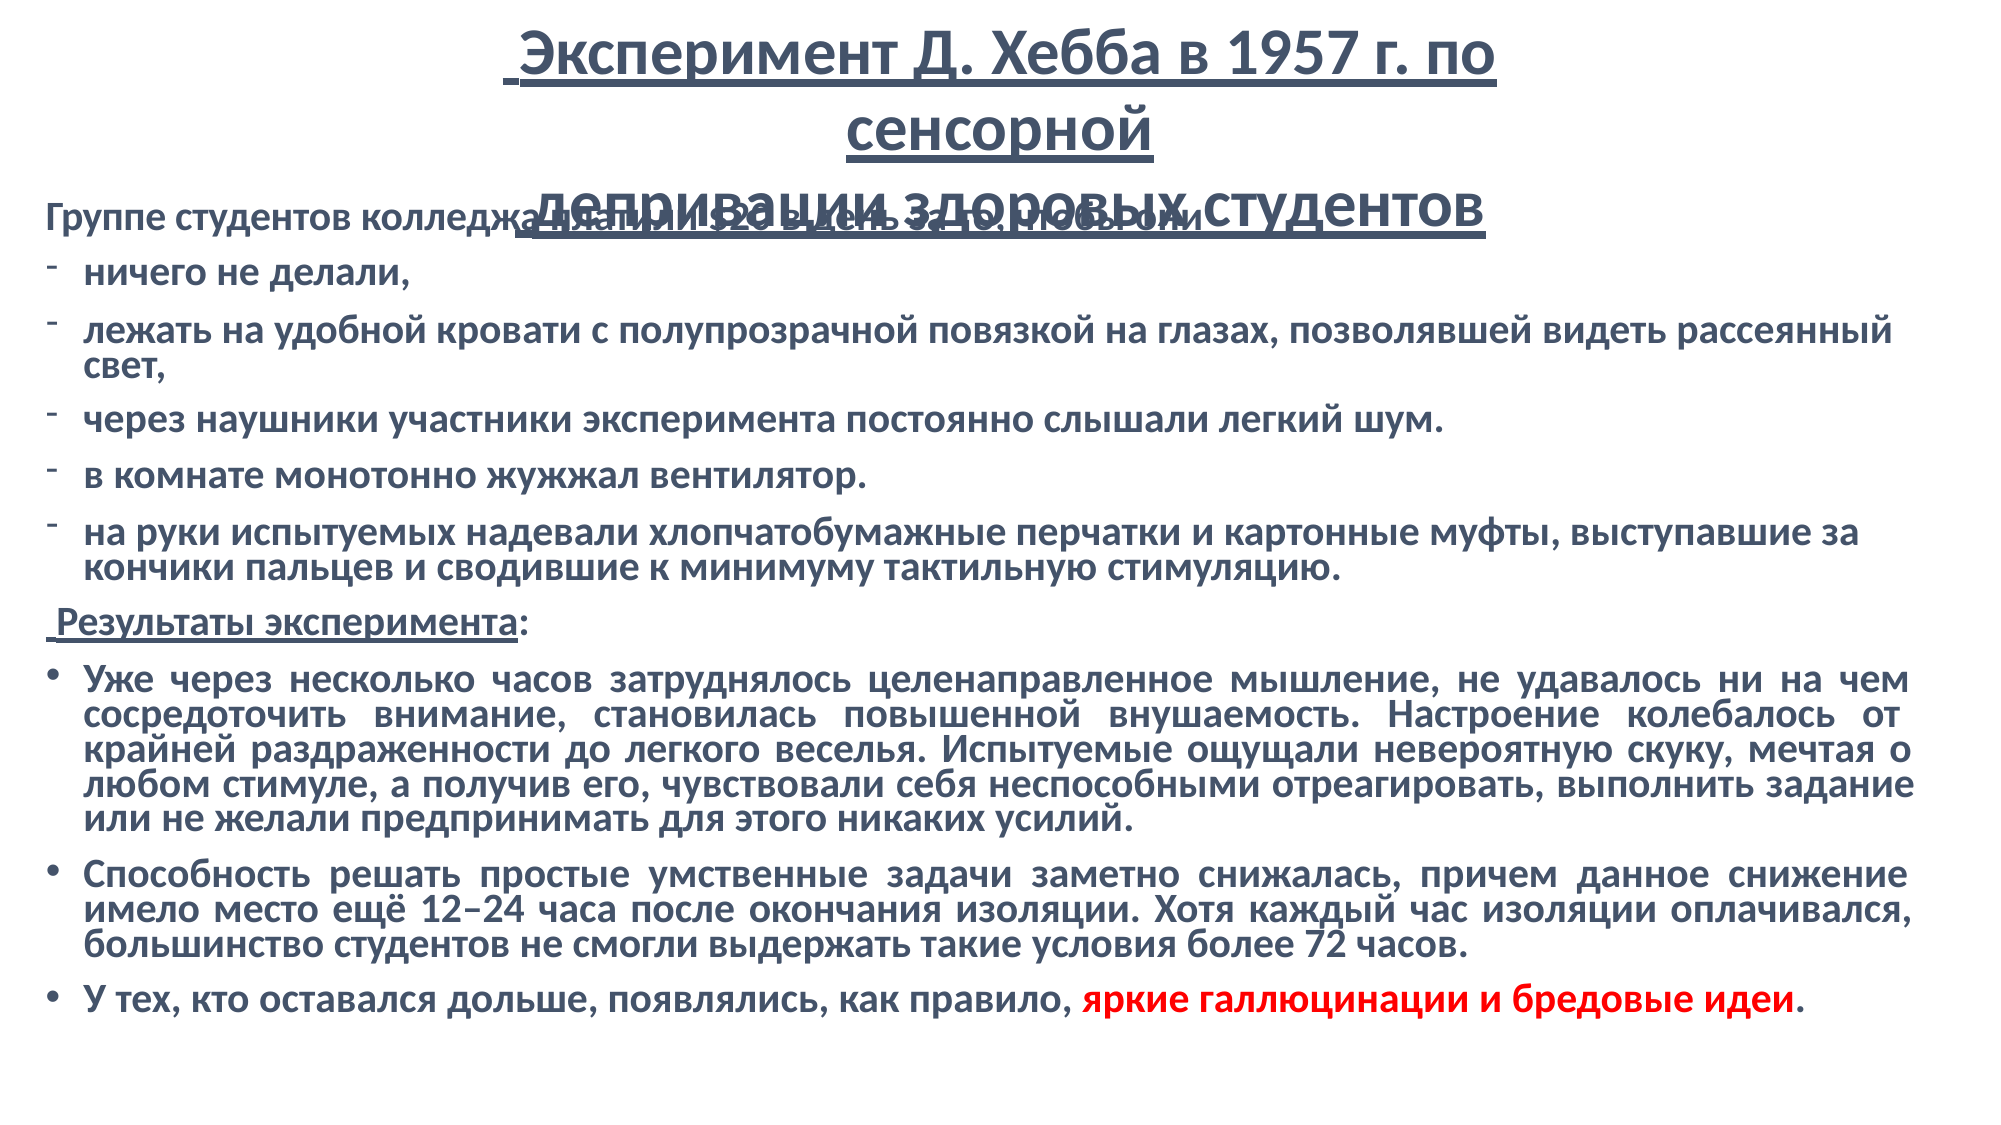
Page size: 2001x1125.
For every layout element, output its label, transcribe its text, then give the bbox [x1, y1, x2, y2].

text_box Группе студентов колледжа платили $20 в день за то, чтобы они ничего не делали, лежать на удобной кровати с полупрозрачной повязкой на глазах, позволявшей видеть рассеянный свет, через наушники участники эксперимента постоянно слышали легкий шум. в комнате монотонно жужжал вентилятор. на руки испытуемых надевали хлопчатобумажные перчатки и картонные муфты, выступавшие за кончики пальцев и сводившие к минимуму тактильную стимуляцию. Результаты эксперимента: Уже через несколько часов затруднялось целенаправленное мышление, не удавалось ни на чем сосредоточить внимание, становилась повышенной внушаемость. Настроение колебалось от крайней раздраженности до легкого веселья. Испытуемые ощущали невероятную скуку, мечтая о любом стимуле, а получив его, чувствовали себя неспособными отреагировать, выполнить задание или не желали предпринимать для этого никаких усилий. Способность решать простые умственные задачи заметно снижалась, причем данное снижение имело место ещё 12–24 часа после окончания изоляции. Хотя каждый час изоляции оплачивался, большинство студентов не смогли выдержать такие условия более 72 часов. У тех, кто оставался дольше, появлялись, как правило, яркие галлюцинации и бредовые идеи. [43, 180, 1927, 1021]
title Эксперимент Д. Хебба в 1957 г. по сенсорной депривации здоровых студентов [343, 9, 1657, 180]
